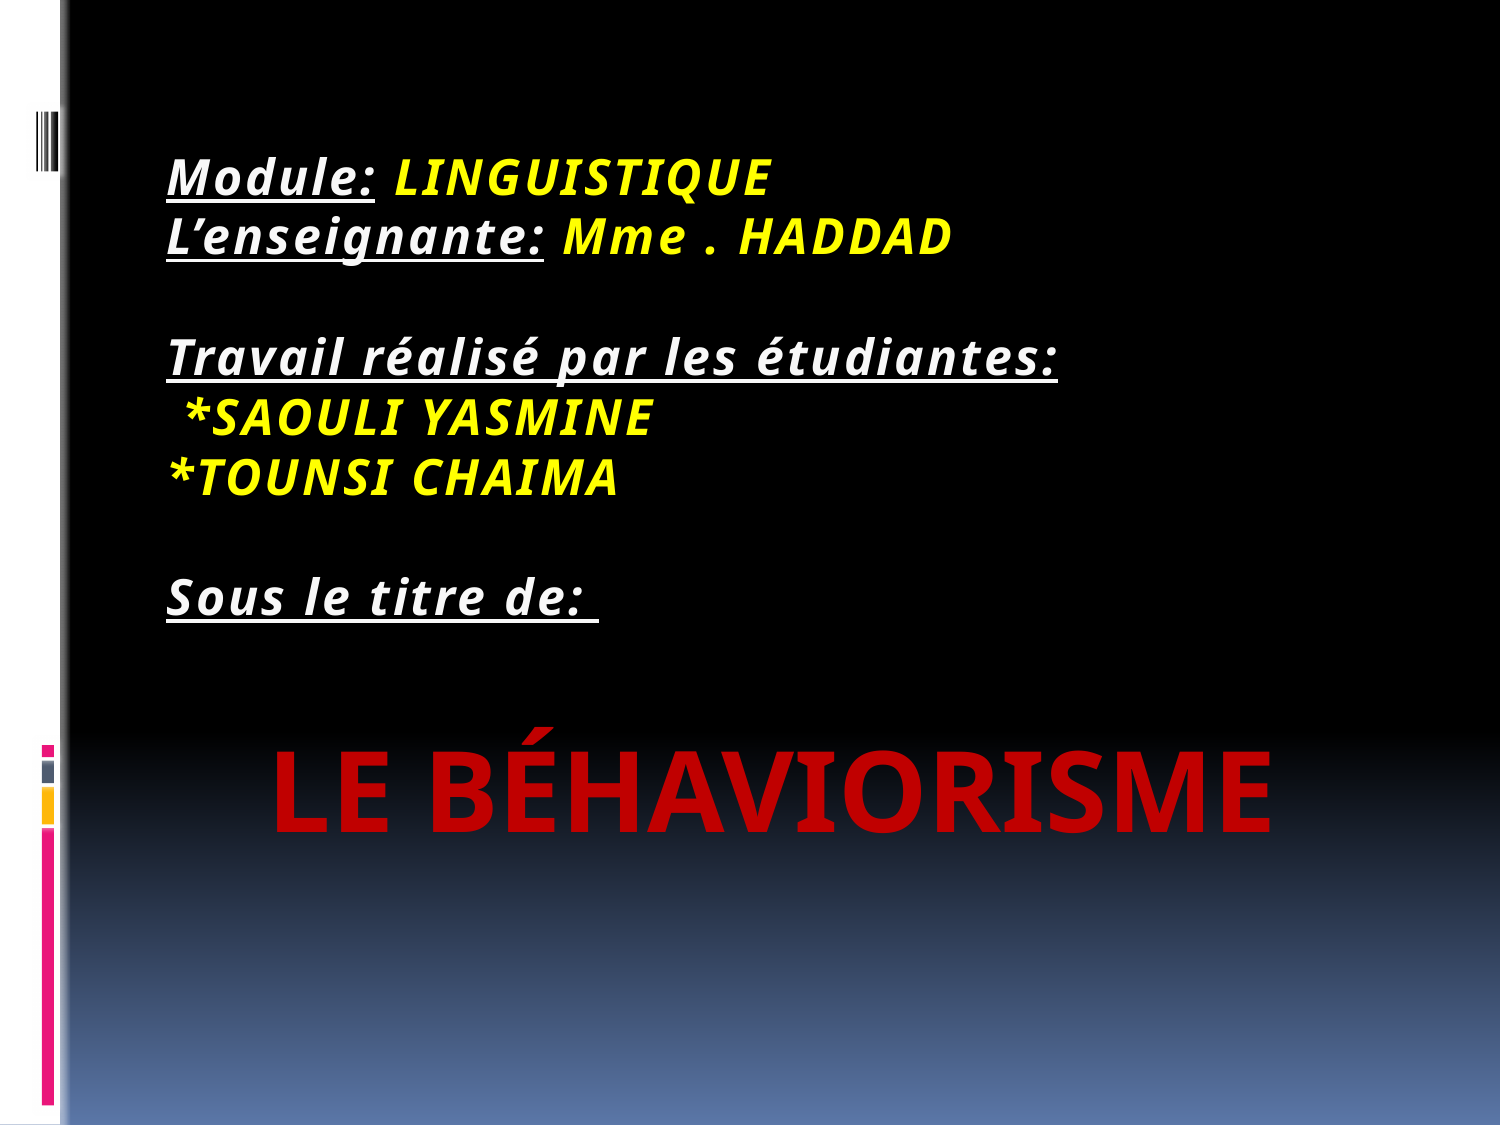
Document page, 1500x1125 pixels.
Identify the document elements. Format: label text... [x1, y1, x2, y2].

title LE BÉHAVIORISME [150, 712, 1425, 1083]
subtitle Module: LINGUISTIQUE L’enseignante: Mme . HADDAD Travail réalisé par les étudiantes: *SAOULI YASMINE *TOUNSI CHAIMA Sous le titre de: [150, 137, 1426, 693]
